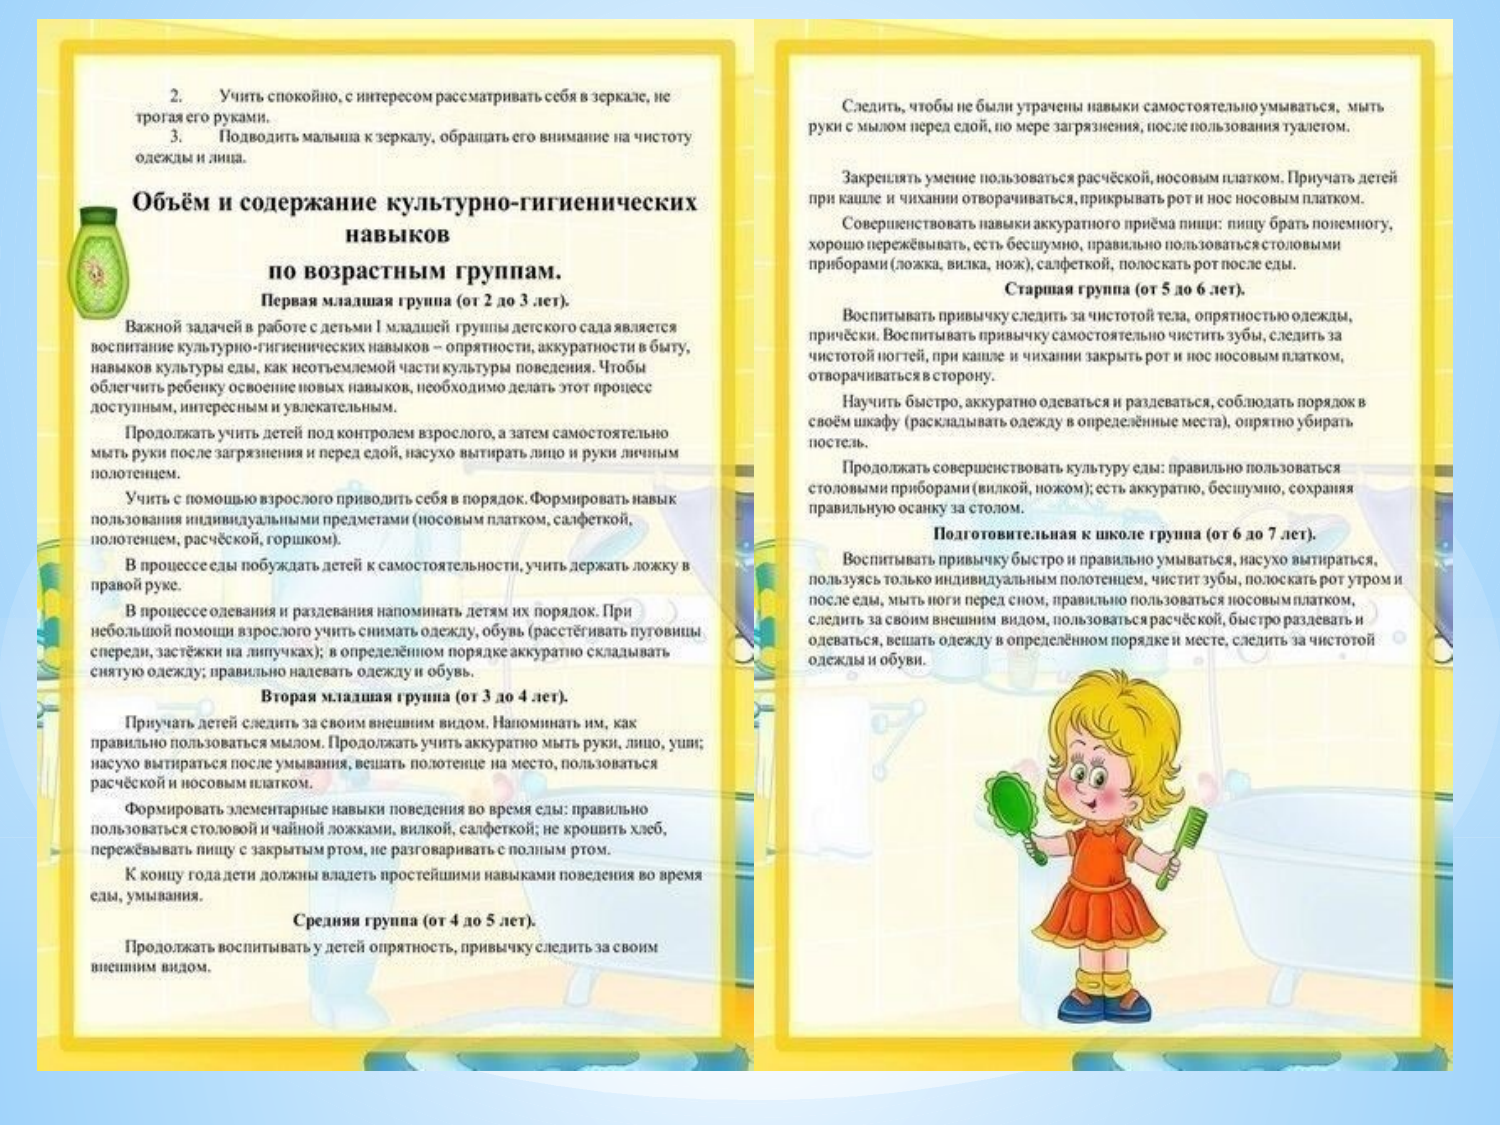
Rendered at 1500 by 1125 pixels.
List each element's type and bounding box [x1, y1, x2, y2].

picture [36, 18, 1454, 1071]
